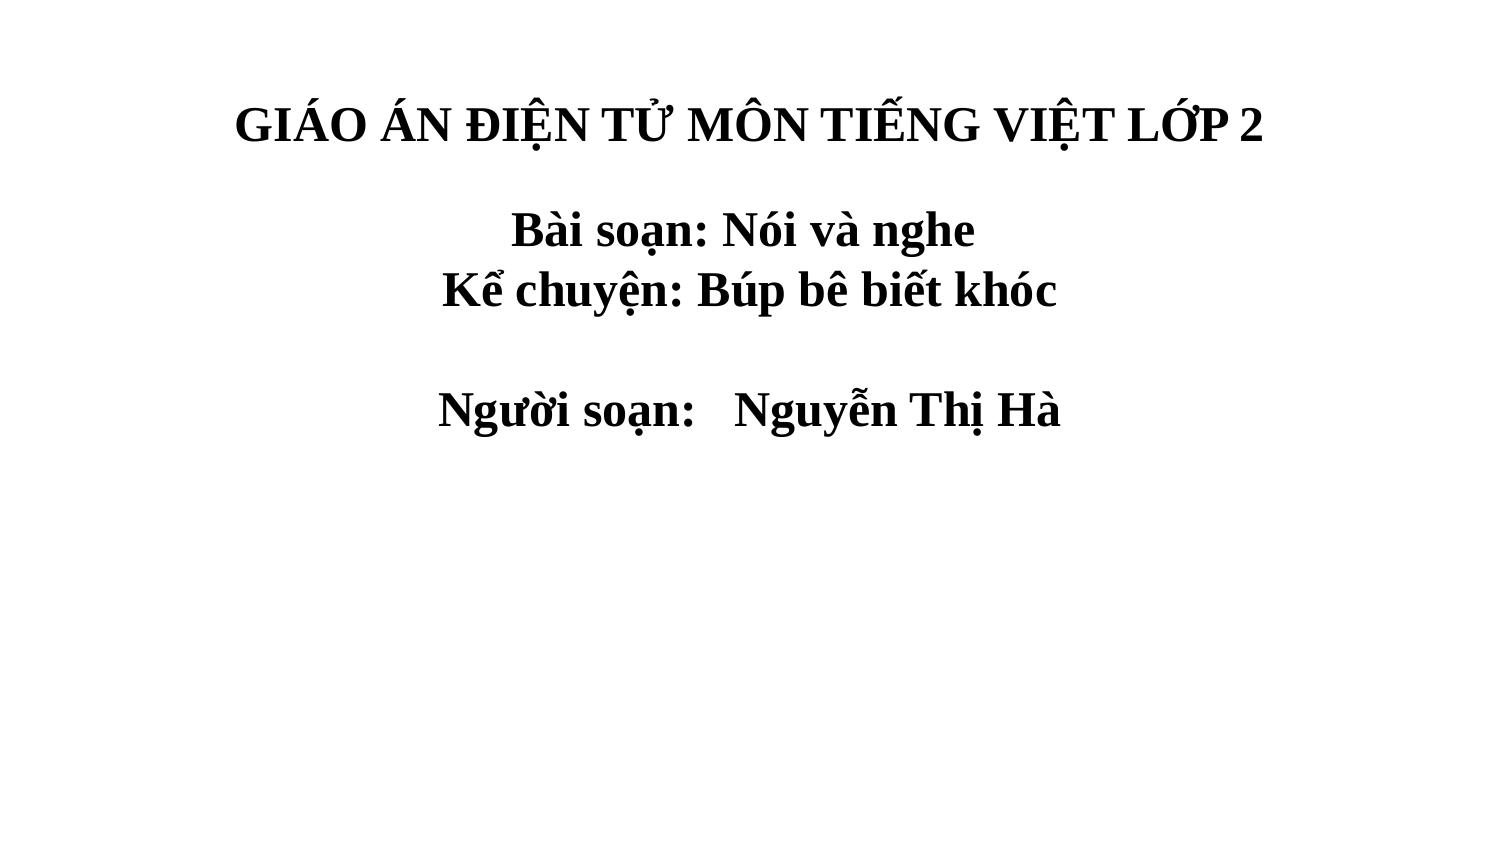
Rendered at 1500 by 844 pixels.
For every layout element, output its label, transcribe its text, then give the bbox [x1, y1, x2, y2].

text_box GIÁO ÁN ĐIỆN TỬ MÔN TIẾNG VIỆT LỚP 2 Bài soạn: Nói và nghe Kể chuyện: Búp bê biết khóc Người soạn: Nguyễn Thị Hà [187, 84, 1313, 445]
